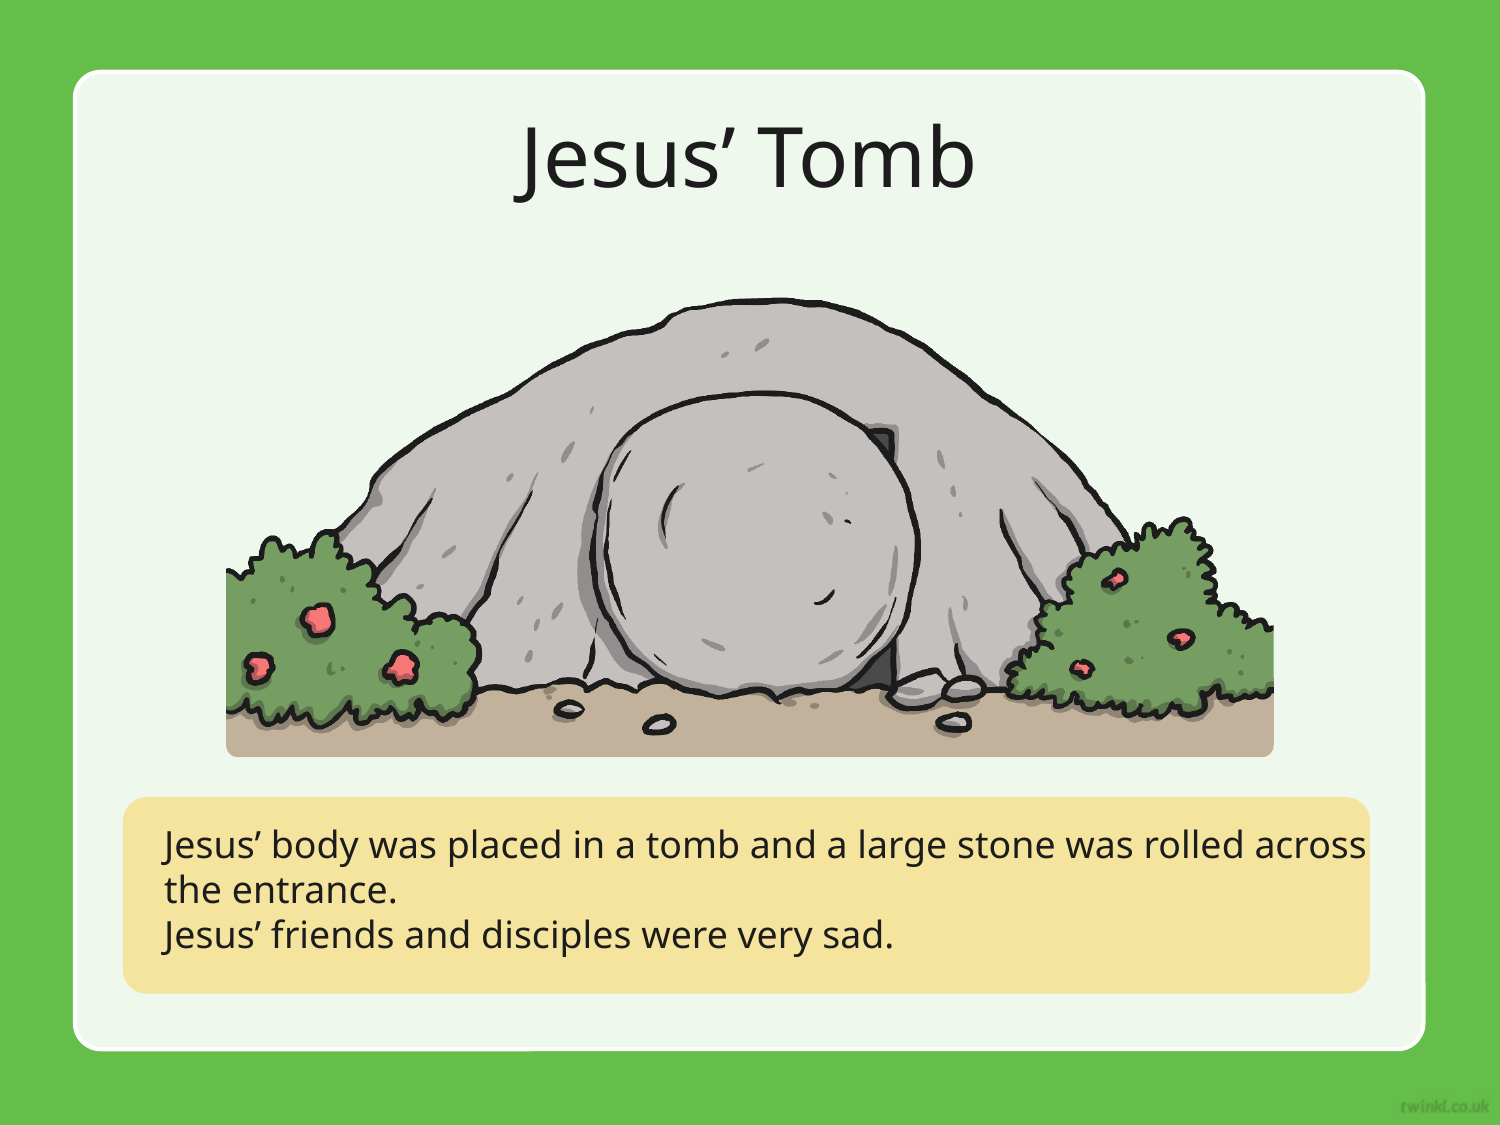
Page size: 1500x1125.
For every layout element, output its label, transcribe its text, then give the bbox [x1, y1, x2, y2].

picture [0, 0, 1500, 1125]
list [226, 297, 1274, 758]
text_box Jesus’ body was placed in a tomb and a large stone was rolled across the entrance. Jesus’ friends and disciples were very sad. [149, 813, 1396, 963]
text_box [121, 796, 1371, 995]
title Jesus’ Tomb [75, 78, 1424, 242]
